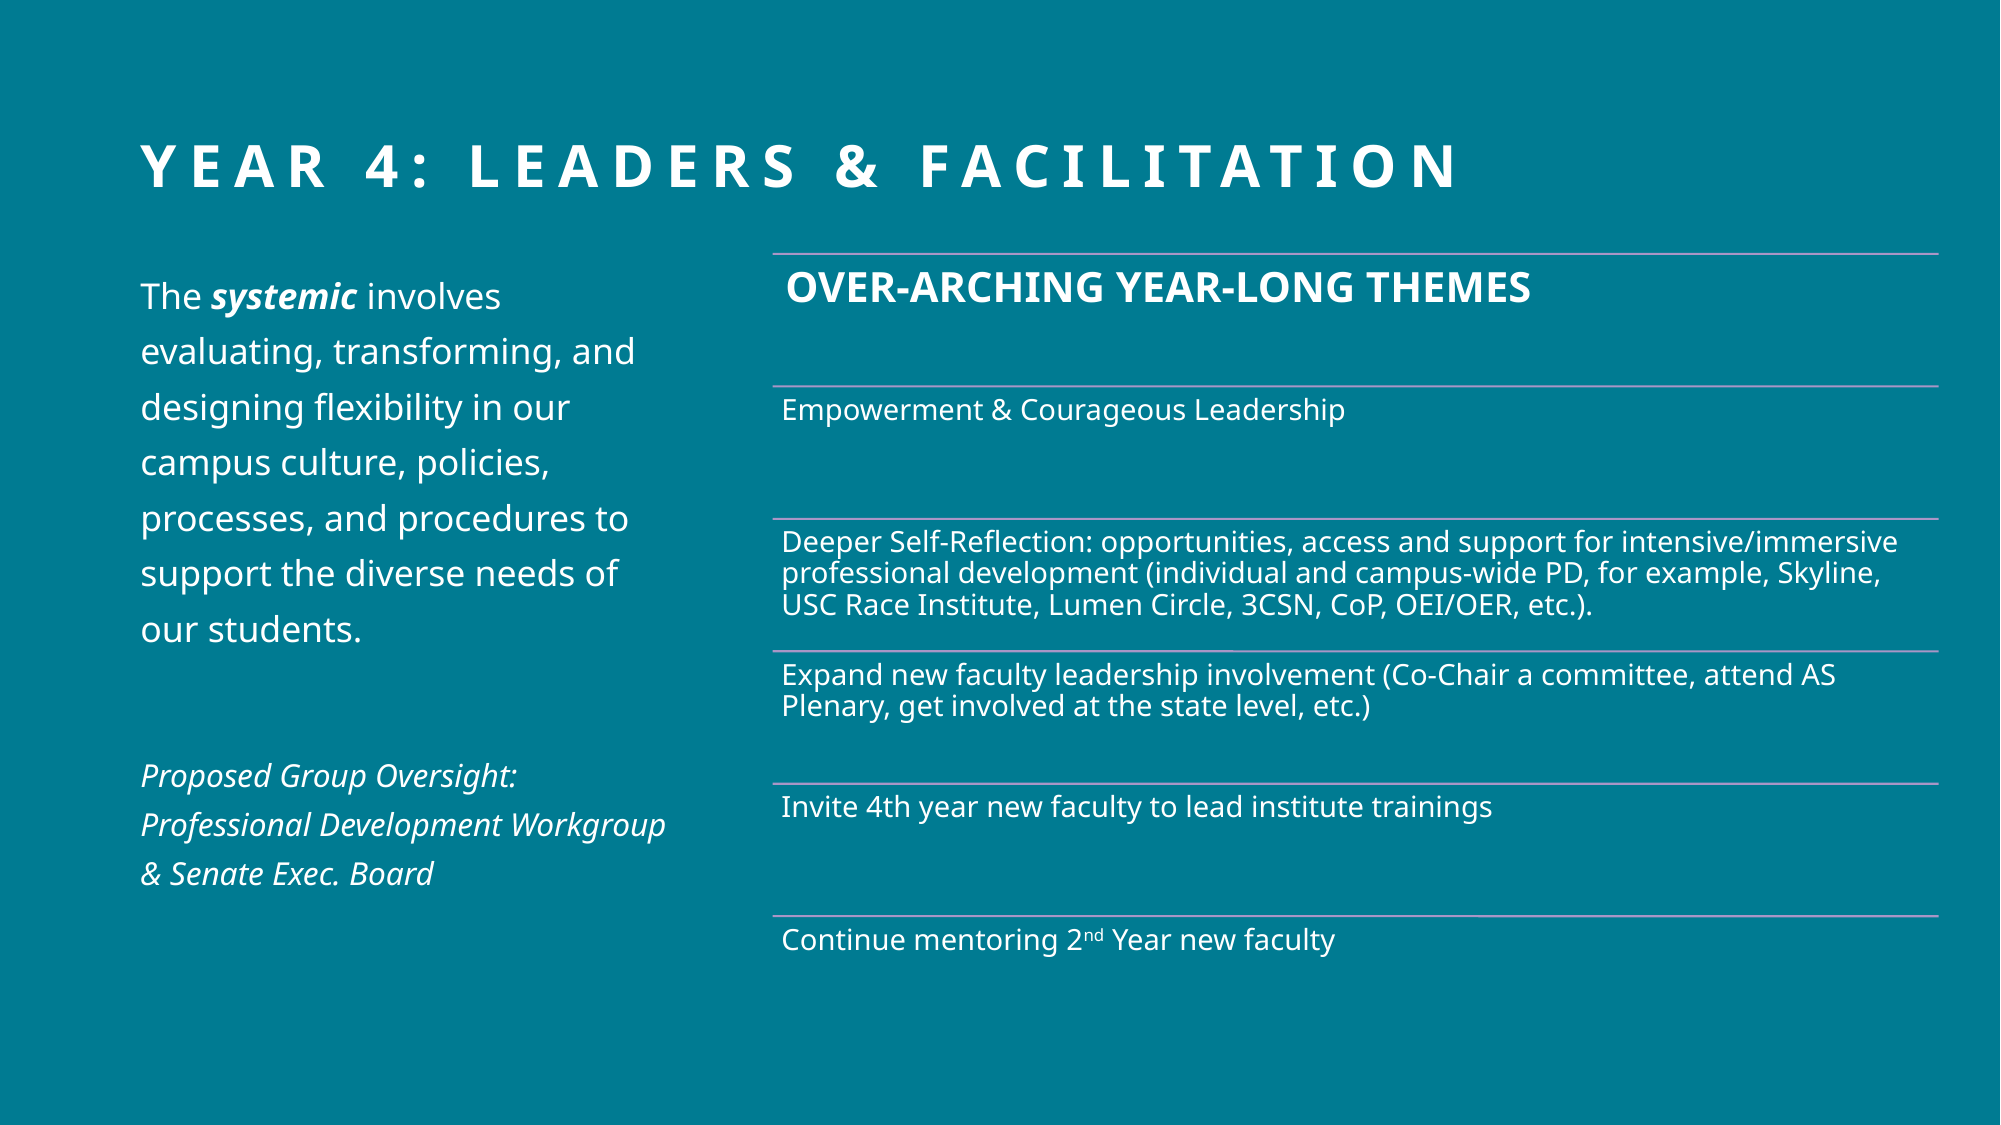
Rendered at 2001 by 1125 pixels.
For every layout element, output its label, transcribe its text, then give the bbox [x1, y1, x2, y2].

list The systemic involves evaluating, transforming, and designing flexibility in our campus culture, policies, processes, and procedures to support the diverse needs of our students. Proposed Group Oversight: Professional Development Workgroup & Senate Exec. Board [125, 253, 690, 904]
title Year 4: Leaders & Facilitation [125, 60, 1641, 207]
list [772, 253, 1939, 1049]
